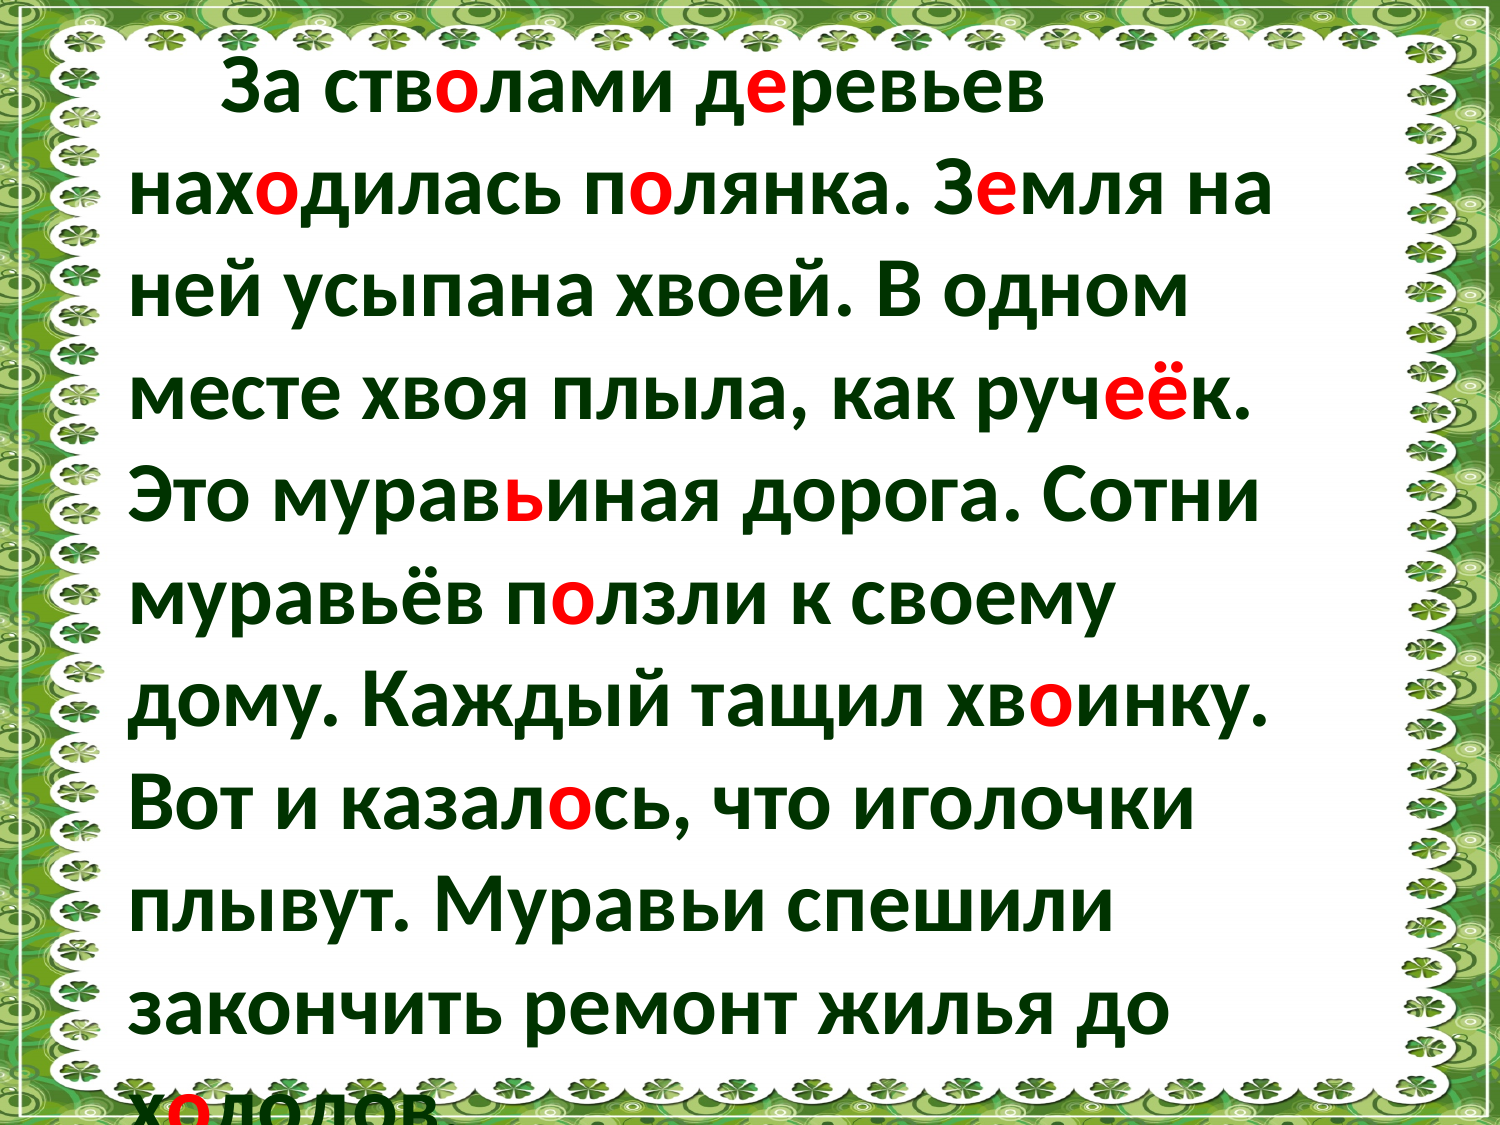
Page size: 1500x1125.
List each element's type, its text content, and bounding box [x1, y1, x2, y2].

picture [0, 0, 1500, 1125]
text_box За стволами деревьев находилась полянка. Земля на ней усыпана хвоей. В одном месте хвоя плыла, как ручеёк. Это муравьиная дорога. Сотни муравьёв ползли к своему дому. Каждый тащил хвоинку. Вот и казалось, что иголочки плывут. Муравьи спешили закончить ремонт жилья до холодов. [112, 19, 1368, 1125]
